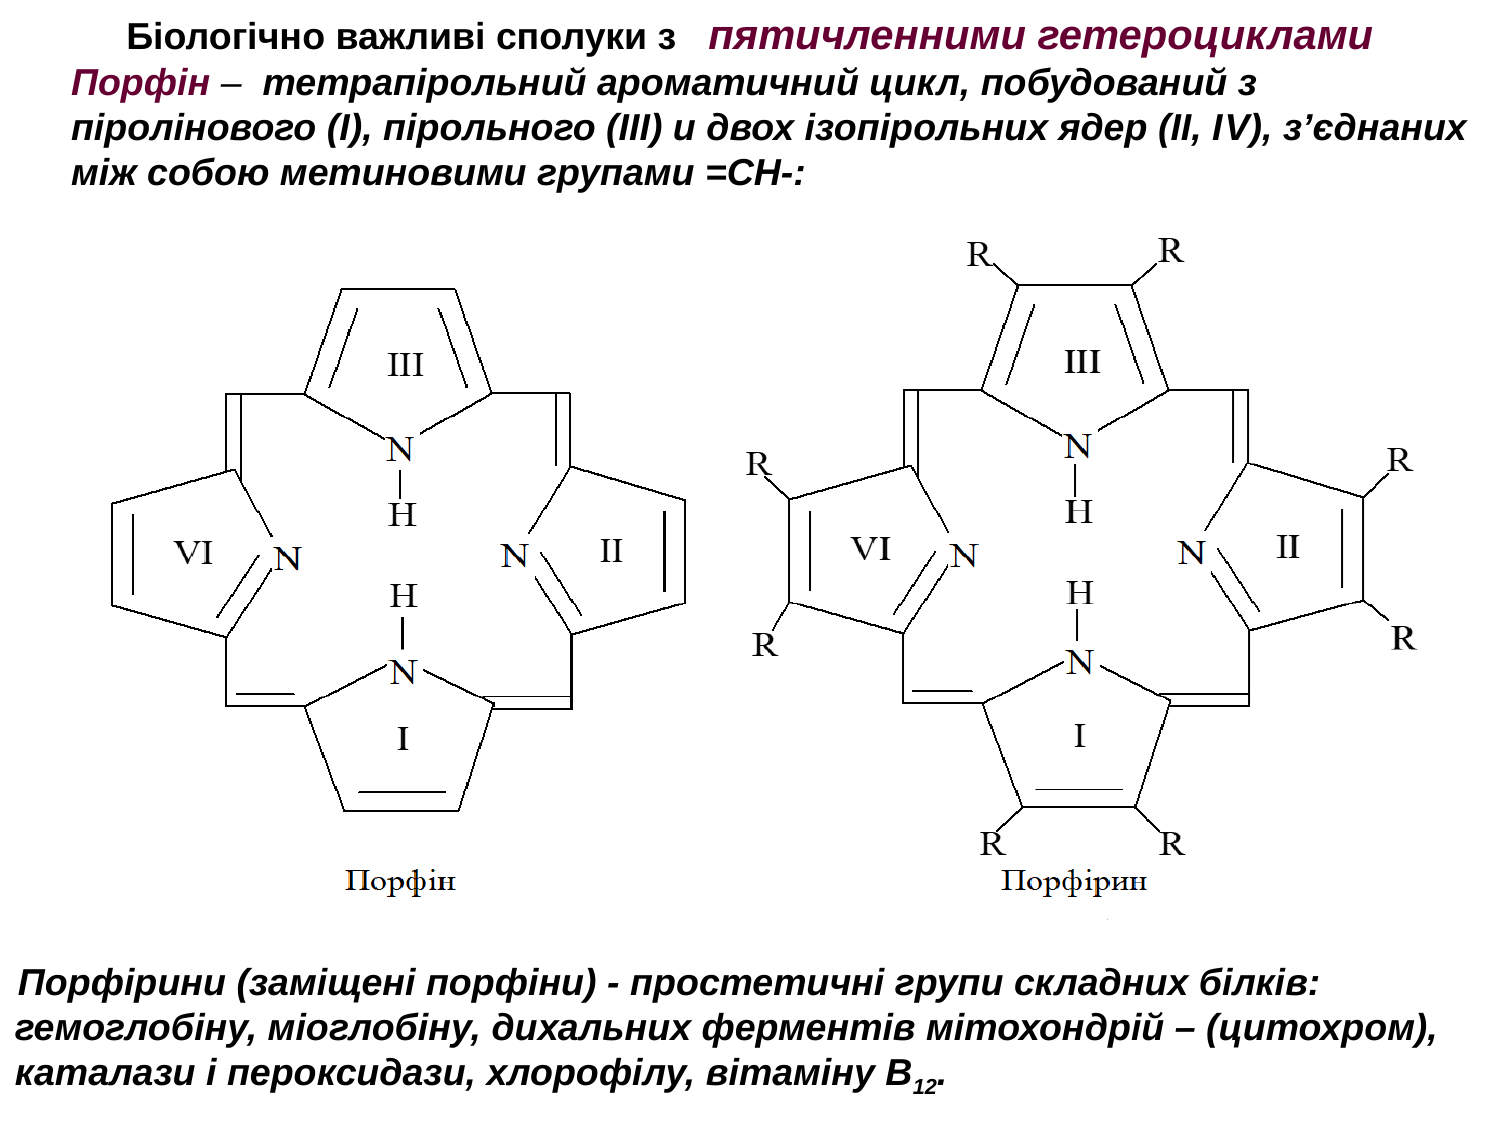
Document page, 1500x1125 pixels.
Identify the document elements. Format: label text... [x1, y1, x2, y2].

text_box Біологічно важливі сполуки з пятичленними гетероциклами Порфін – тетрапірольний ароматичний цикл, побудований з піролінового (І), пірольного (ІІІ) и двох ізопірольних ядер (ІІ, ІV), з’єднаних між собою метиновими групами =СН-: Порфірини (заміщені порфіни) - простетичні групи складних білків: гемоглобіну, міоглобіну, дихальних ферментів мітохондрій – (цитохром), каталази і пероксидази, хлорофілу, вітаміну В12. [0, 282, 1500, 1106]
picture [88, 231, 1424, 929]
text_box Біологічно важливі сполуки з пятичленними гетероциклами Порфін – тетрапірольний ароматичний цикл, побудований з піролінового (І), пірольного (ІІІ) и двох ізопірольних ядер (ІІ, ІV), з’єднаних між собою метиновими групами =СН-: Порфірини (заміщені порфіни) - простетичні групи складних білків: гемоглобіну, міоглобіну, дихальних ферментів мітохондрій – (цитохром), каталази і пероксидази, хлорофілу, вітаміну В12. [0, 0, 1500, 281]
